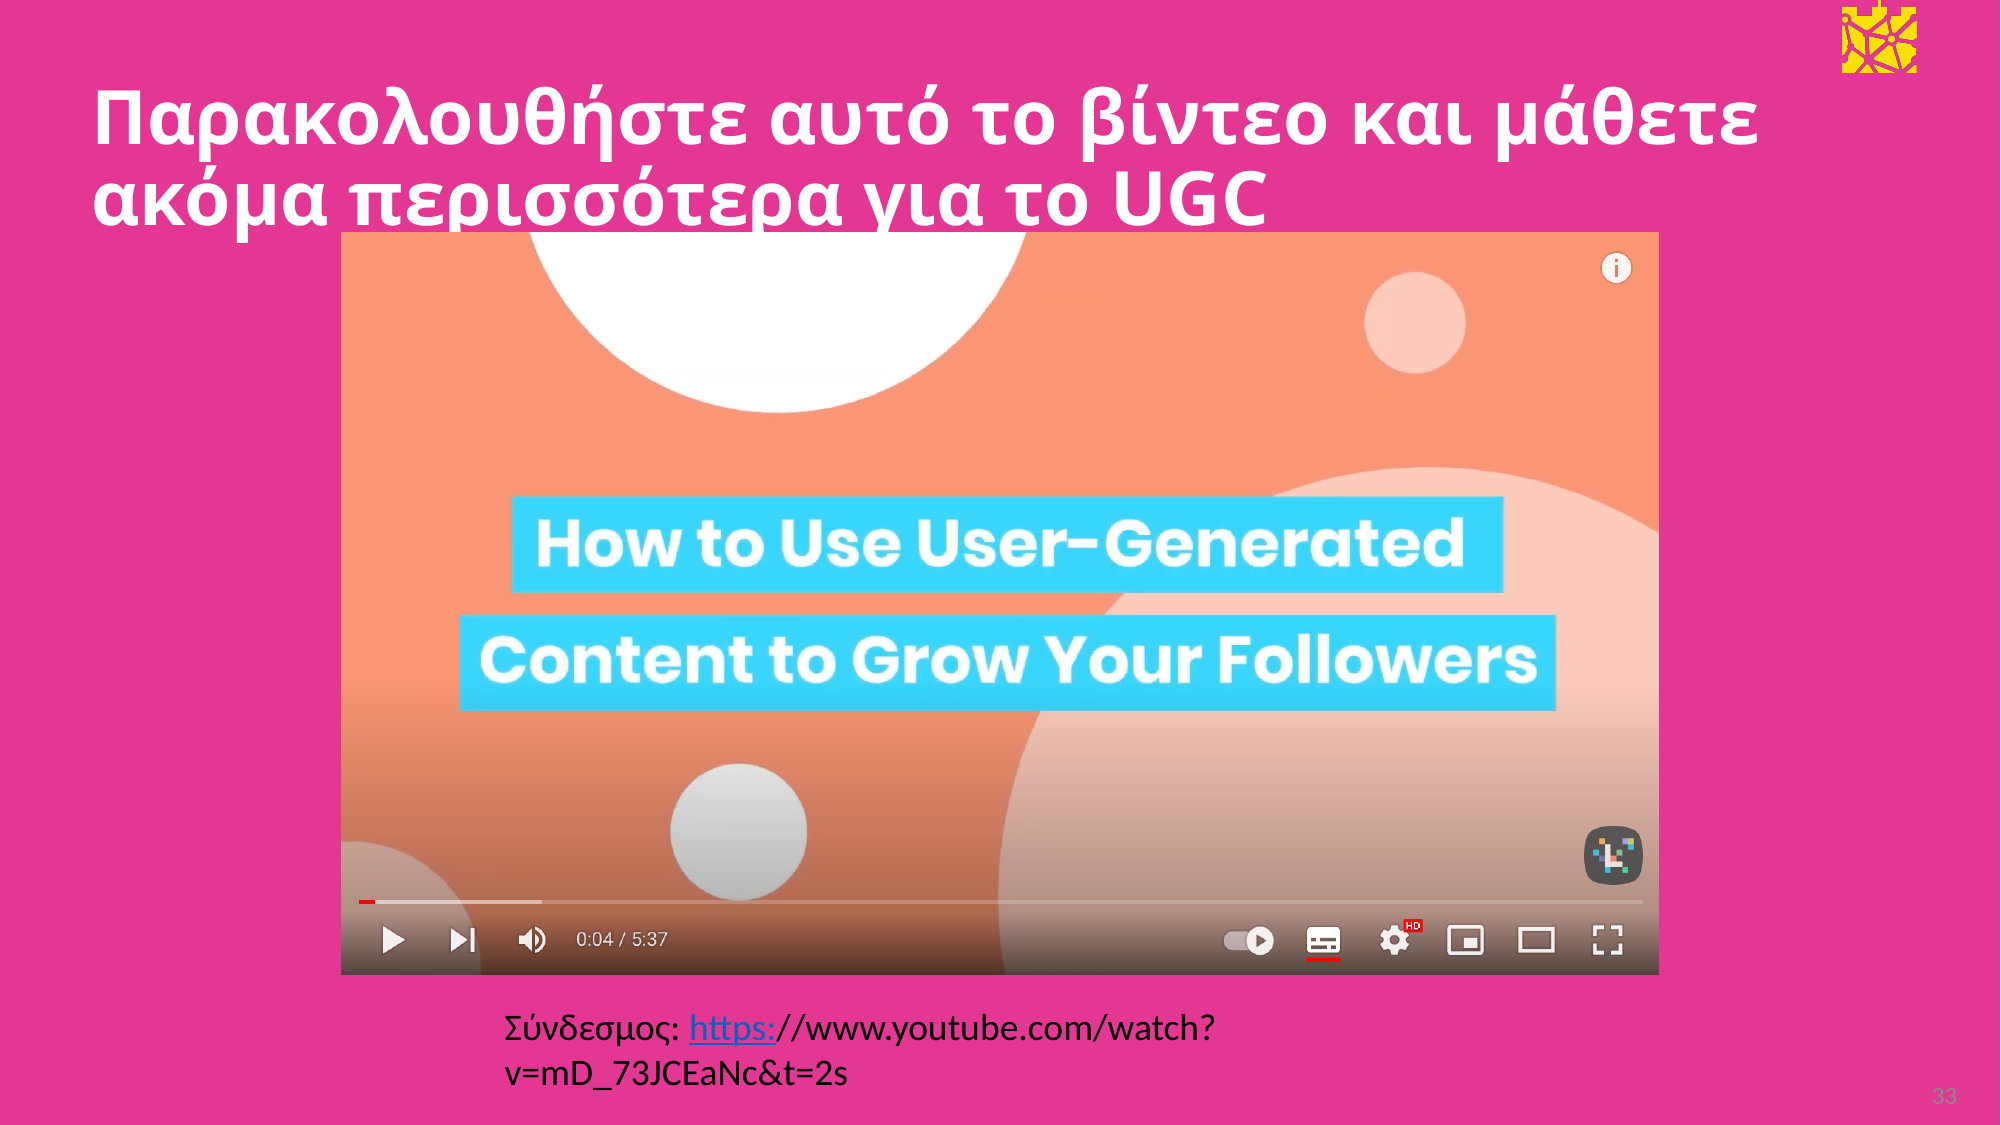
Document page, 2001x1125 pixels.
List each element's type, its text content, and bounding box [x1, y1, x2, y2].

slide_number 33 [1266, 1076, 1973, 1114]
text_box Σύνδεσμος: https://www.youtube.com/watch?v=mD_73JCEaNc&t=2s [489, 995, 1510, 1100]
picture [1824, 0, 1938, 73]
list Παρακολουθήστε αυτό το βίντεο και μάθετε ακόμα περισσότερα για το UGC [76, 72, 1924, 283]
picture [341, 232, 1659, 975]
